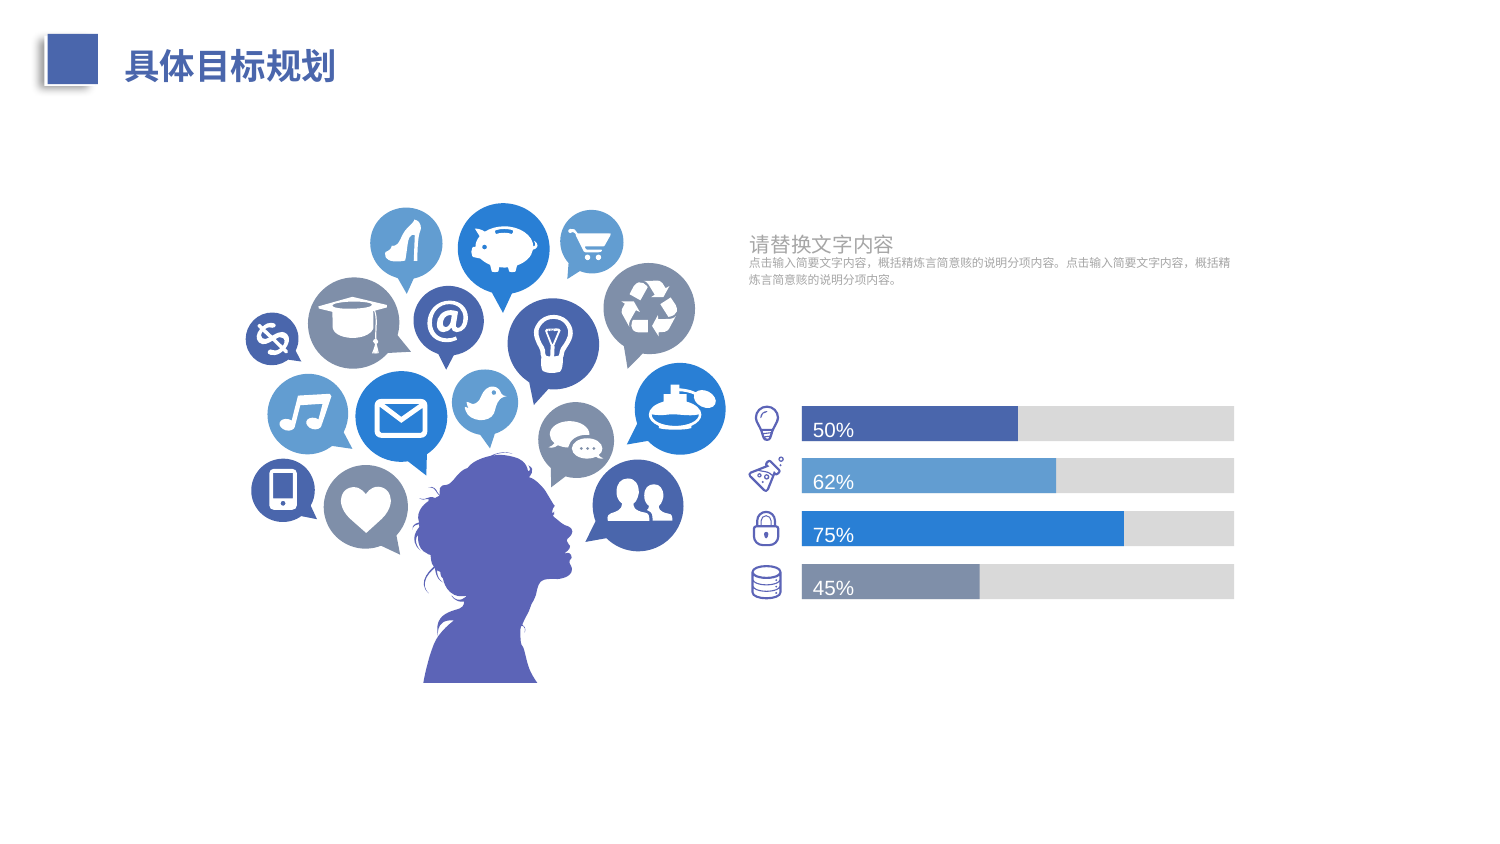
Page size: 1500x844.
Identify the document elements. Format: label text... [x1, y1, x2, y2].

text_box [799, 509, 1124, 551]
text_box [980, 563, 1235, 600]
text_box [241, 197, 731, 683]
text_box 请替换文字内容 [749, 227, 896, 253]
text_box 具体目标规划 [109, 27, 821, 94]
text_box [799, 456, 1057, 498]
text_box [1124, 510, 1235, 547]
text_box [1018, 405, 1235, 442]
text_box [754, 405, 780, 441]
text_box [799, 563, 980, 604]
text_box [751, 565, 782, 600]
text_box 点击输入简要文字内容，概括精炼言简意赅的说明分项内容。点击输入简要文字内容，概括精炼言简意赅的说明分项内容。 [748, 253, 1235, 288]
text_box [752, 510, 780, 547]
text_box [799, 404, 1018, 446]
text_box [44, 33, 98, 86]
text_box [748, 456, 784, 492]
text_box [1057, 457, 1235, 494]
